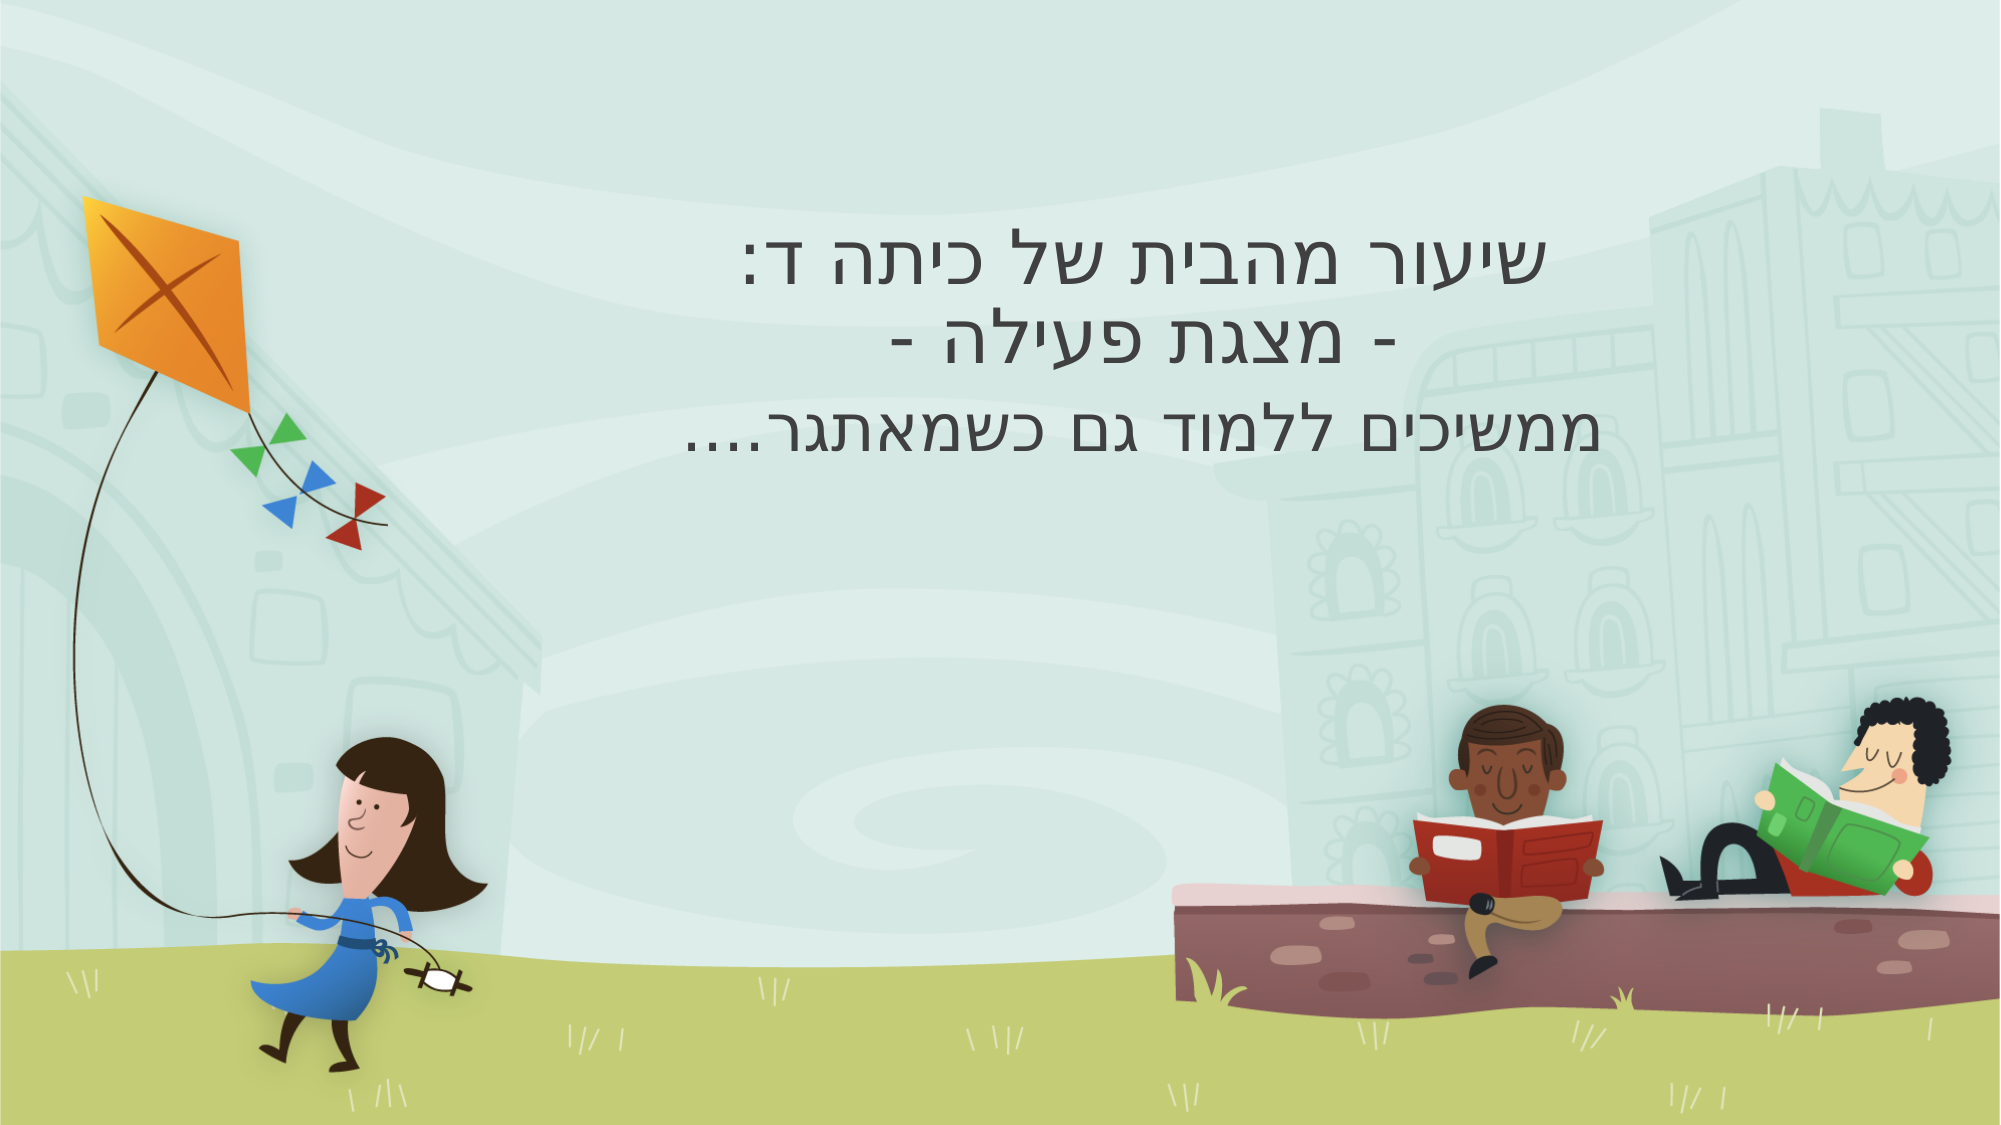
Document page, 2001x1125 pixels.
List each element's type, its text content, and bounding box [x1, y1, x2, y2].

title שיעור מהבית של כיתה ד: - מצגת פעילה - [450, 212, 1838, 388]
subtitle ממשיכים ללמוד גם כשמאתגר.... [562, 387, 1725, 538]
picture [0, 0, 2000, 1125]
